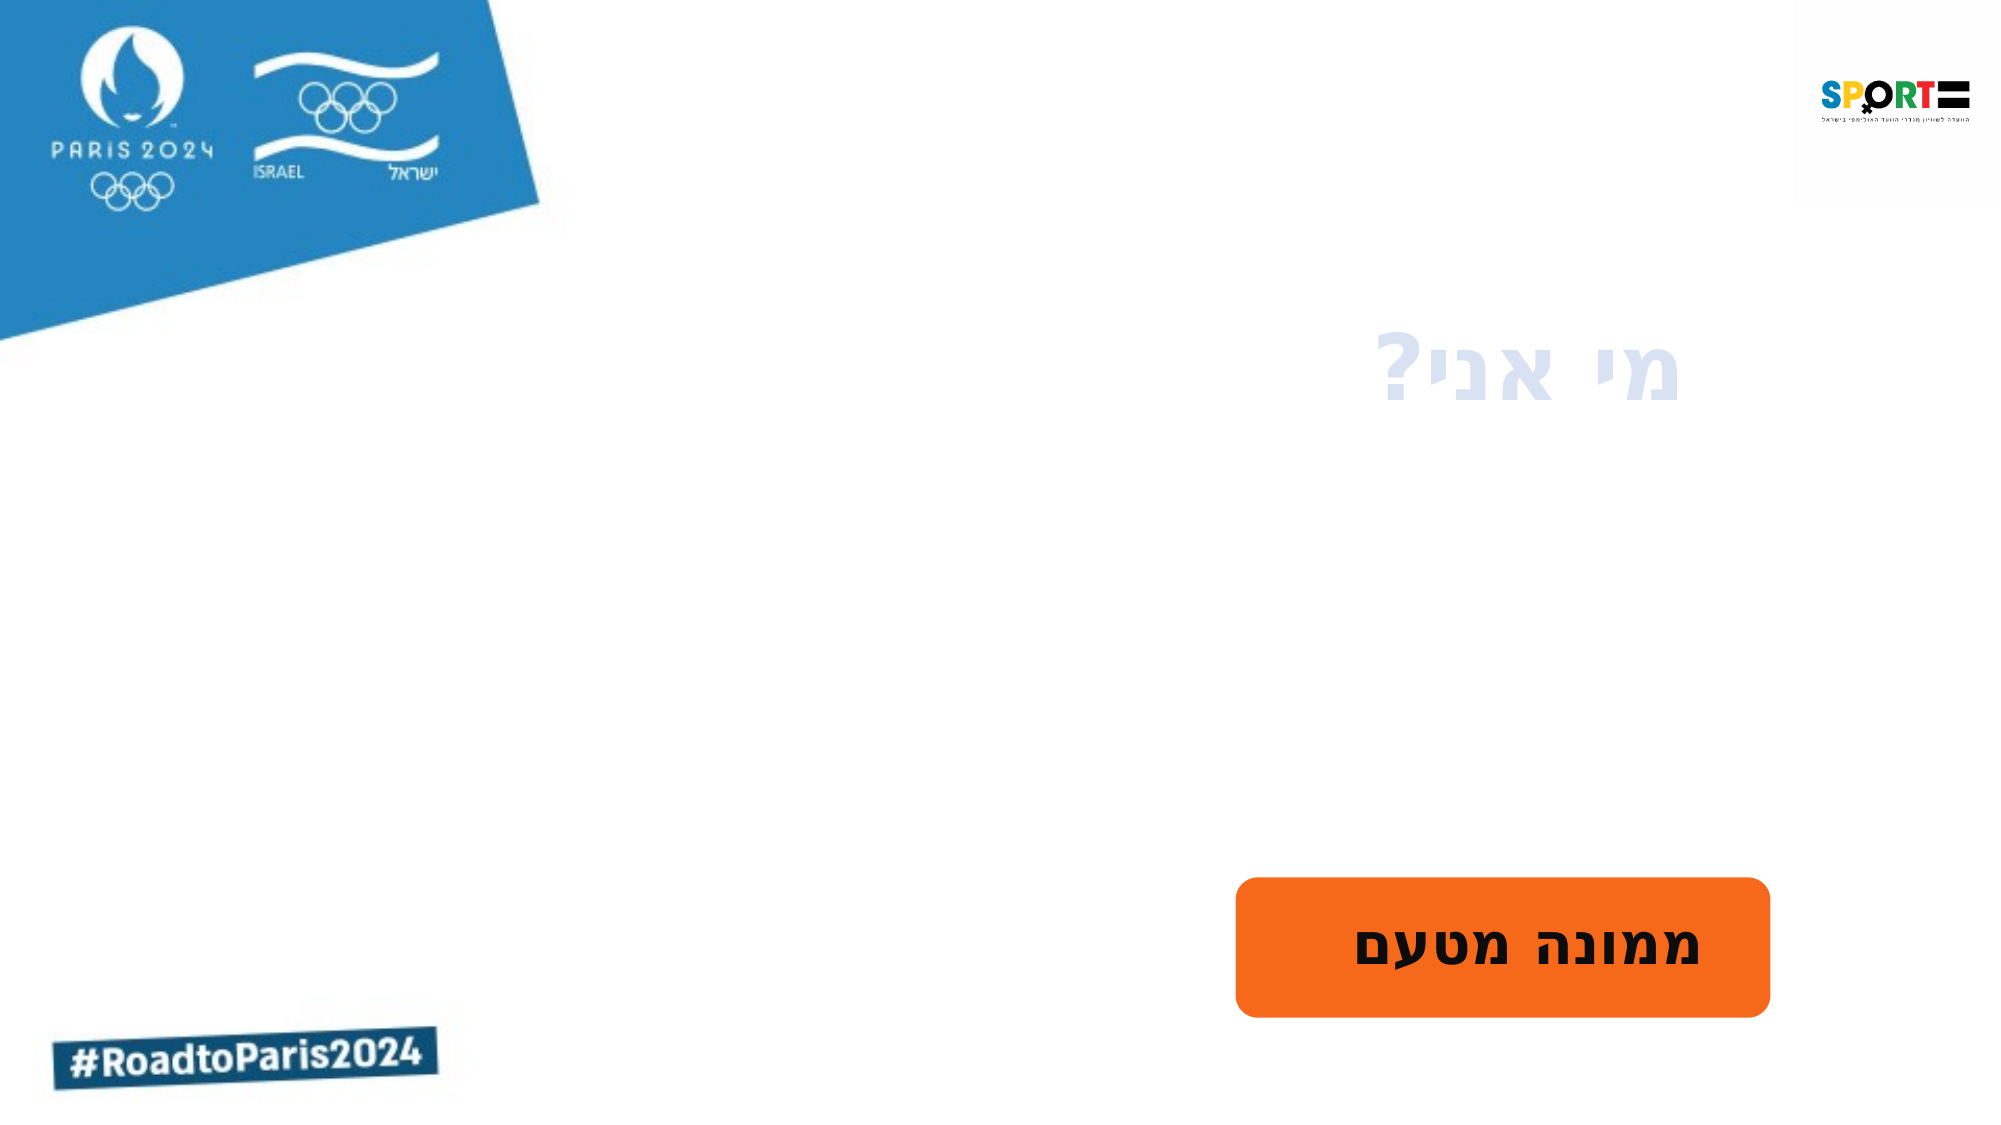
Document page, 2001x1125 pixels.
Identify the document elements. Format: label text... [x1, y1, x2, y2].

picture [0, 0, 2001, 1125]
text_box מי אני? [1312, 301, 1702, 427]
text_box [1794, 0, 2000, 206]
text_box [1183, 875, 1783, 1021]
